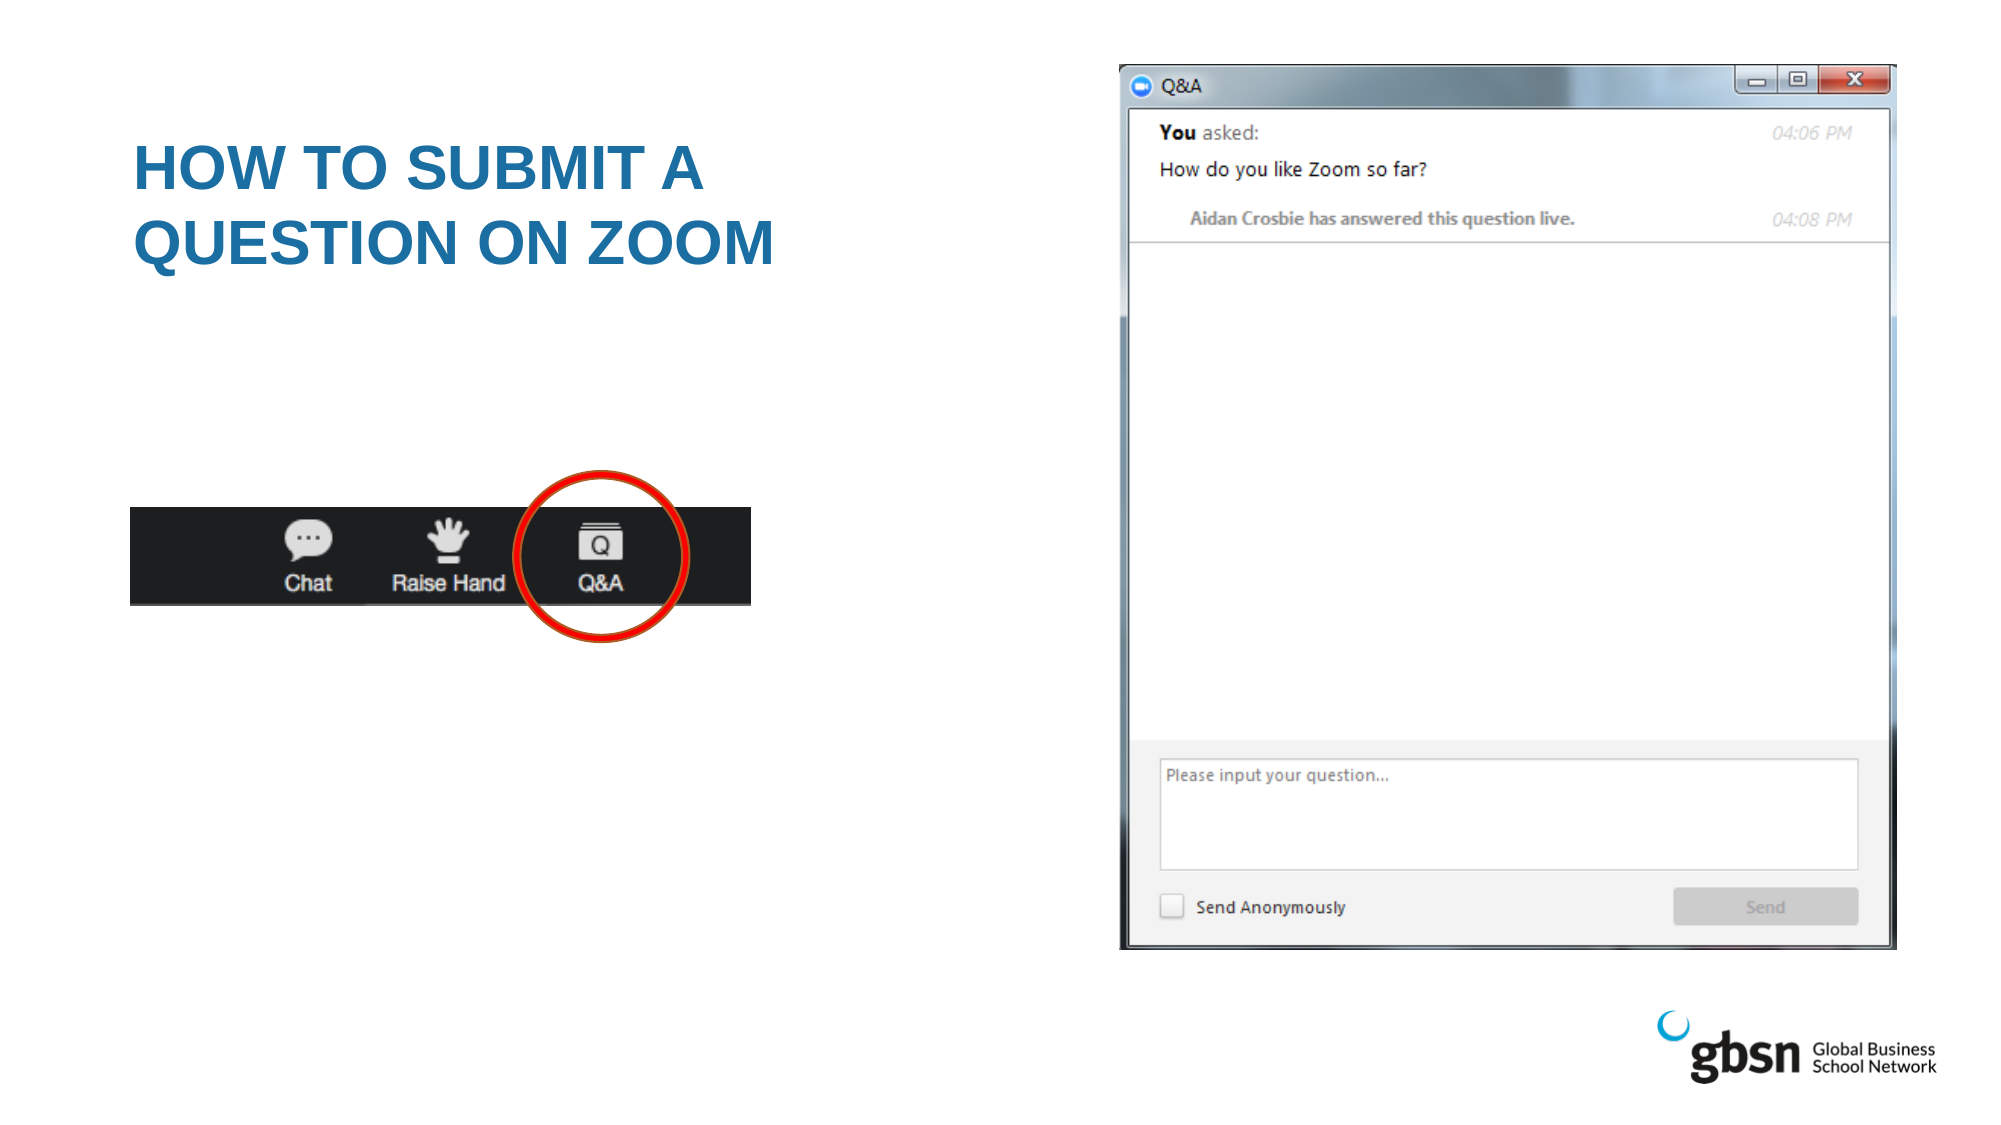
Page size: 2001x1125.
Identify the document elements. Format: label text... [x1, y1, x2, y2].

text_box [528, 606, 675, 644]
text_box [528, 469, 675, 507]
picture [1656, 1010, 1937, 1084]
picture [1119, 64, 1897, 950]
text_box HOW TO SUBMIT A QUESTION ON ZOOM [118, 119, 1001, 285]
picture [129, 507, 751, 606]
